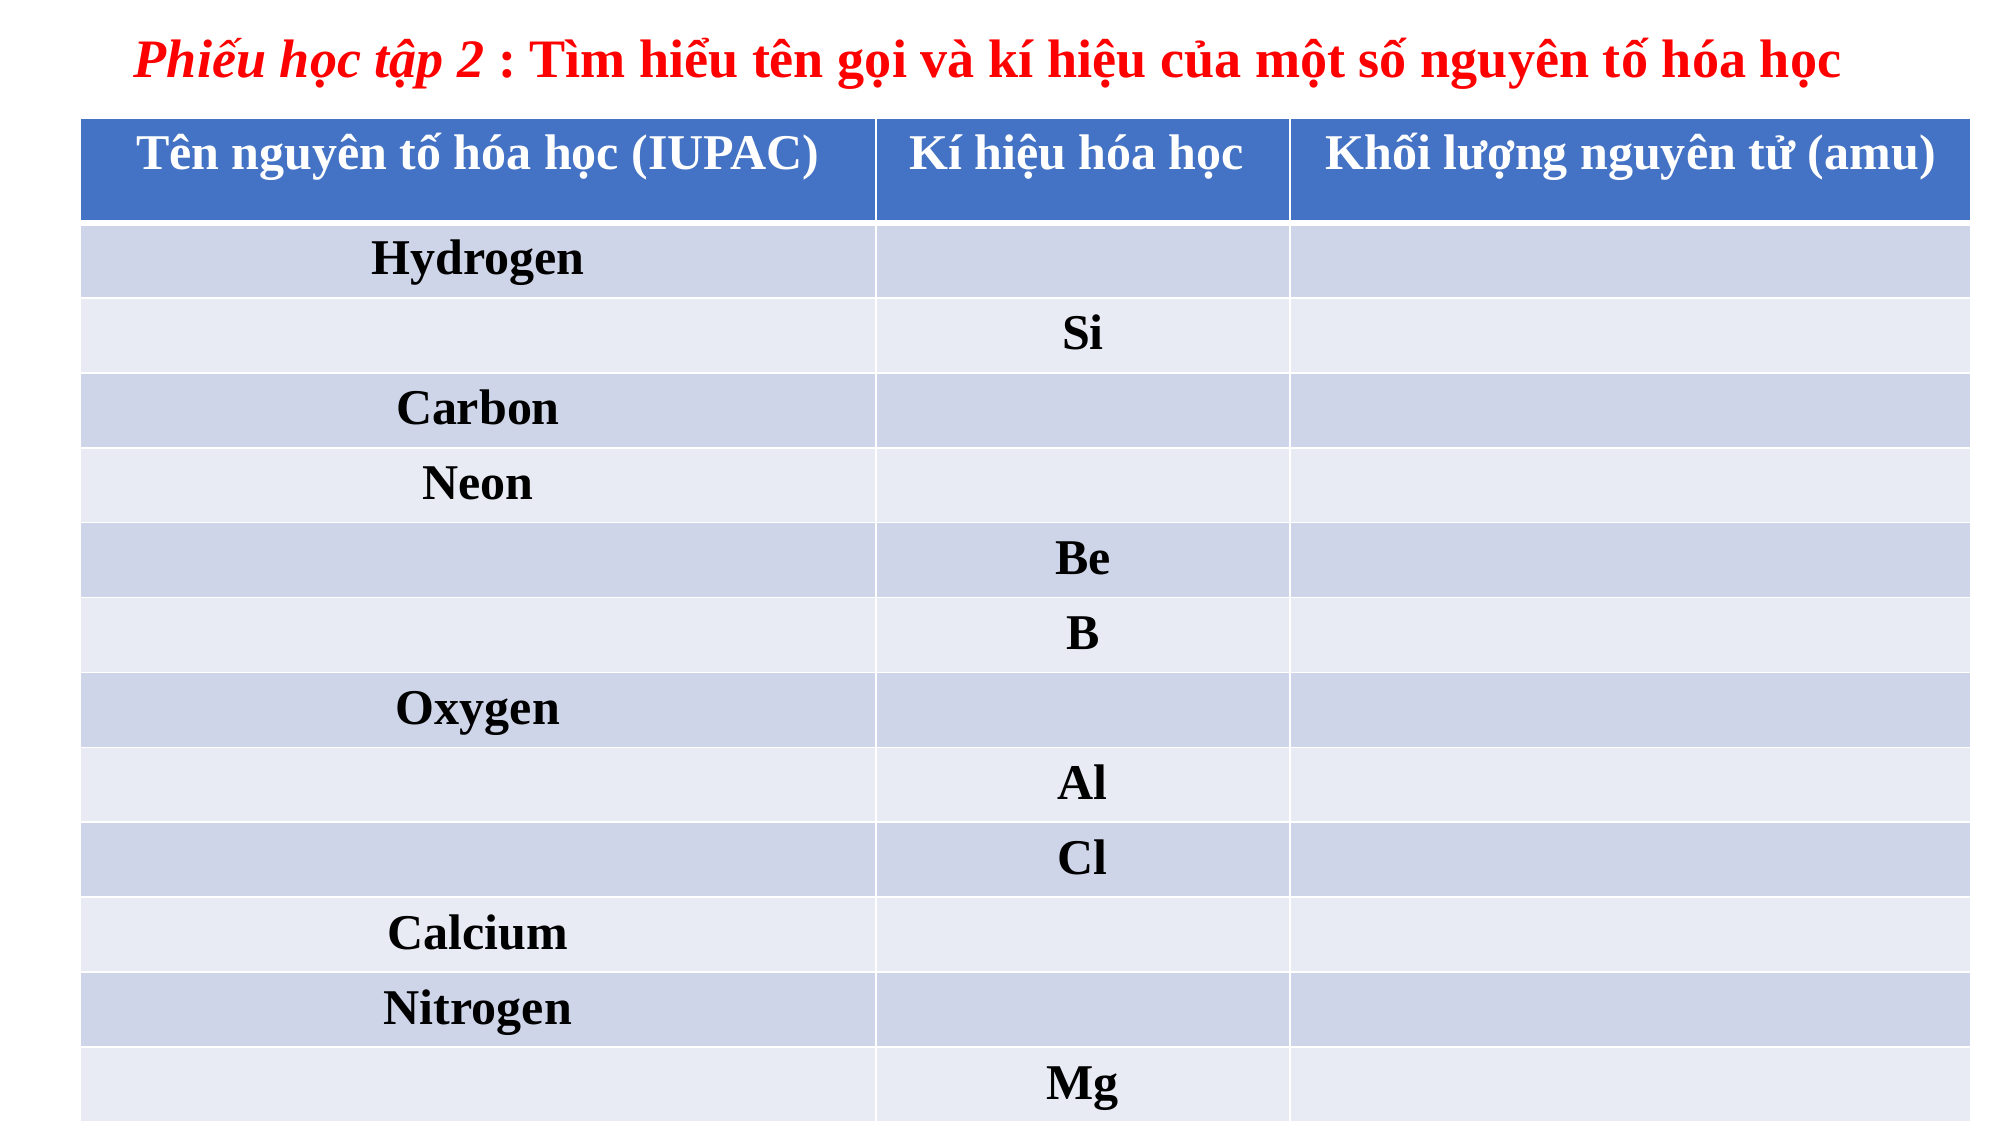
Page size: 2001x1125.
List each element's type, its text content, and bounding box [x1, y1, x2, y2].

table_cell Nitrogen [81, 973, 875, 1046]
table_cell [81, 598, 875, 672]
table_cell Be [877, 523, 1289, 597]
table_cell [81, 1048, 875, 1121]
table_cell [877, 449, 1289, 522]
table_cell [877, 898, 1289, 971]
table_cell [1291, 449, 1970, 522]
table_cell [1291, 226, 1970, 297]
text_box Phiếu học tập 2 : Tìm hiểu tên gọi và kí hiệu của một số nguyên tố hóa học [54, 15, 1936, 96]
table_cell [877, 374, 1289, 447]
table_cell [877, 673, 1289, 747]
table_cell [1291, 1048, 1970, 1121]
table_cell [877, 226, 1289, 297]
table_cell [1291, 973, 1970, 1046]
table_cell [81, 823, 875, 896]
table_cell Neon [81, 449, 875, 522]
table_cell [81, 748, 875, 821]
table_cell [1291, 748, 1970, 821]
table_cell [1291, 374, 1970, 447]
table_cell Hydrogen [81, 226, 875, 297]
table_cell [81, 299, 875, 372]
table_cell Cl [877, 823, 1289, 896]
table_header Kí hiệu hóa học [877, 119, 1289, 220]
table_cell Oxygen [81, 673, 875, 747]
table_cell [877, 973, 1289, 1046]
table_header Tên nguyên tố hóa học (IUPAC) [81, 119, 875, 220]
table_cell [1291, 898, 1970, 971]
table_cell Carbon [81, 374, 875, 447]
table_header Khối lượng nguyên tử (amu) [1291, 119, 1970, 220]
table_cell [1291, 299, 1970, 372]
table_cell [1291, 598, 1970, 672]
table_cell [81, 523, 875, 597]
table_cell [1291, 523, 1970, 597]
table_cell [1291, 823, 1970, 896]
table_cell Mg [877, 1048, 1289, 1121]
table_cell Si [877, 299, 1289, 372]
table_cell B [877, 598, 1289, 672]
table_cell Calcium [81, 898, 875, 971]
table_cell Al [877, 748, 1289, 821]
table_cell [1291, 673, 1970, 747]
